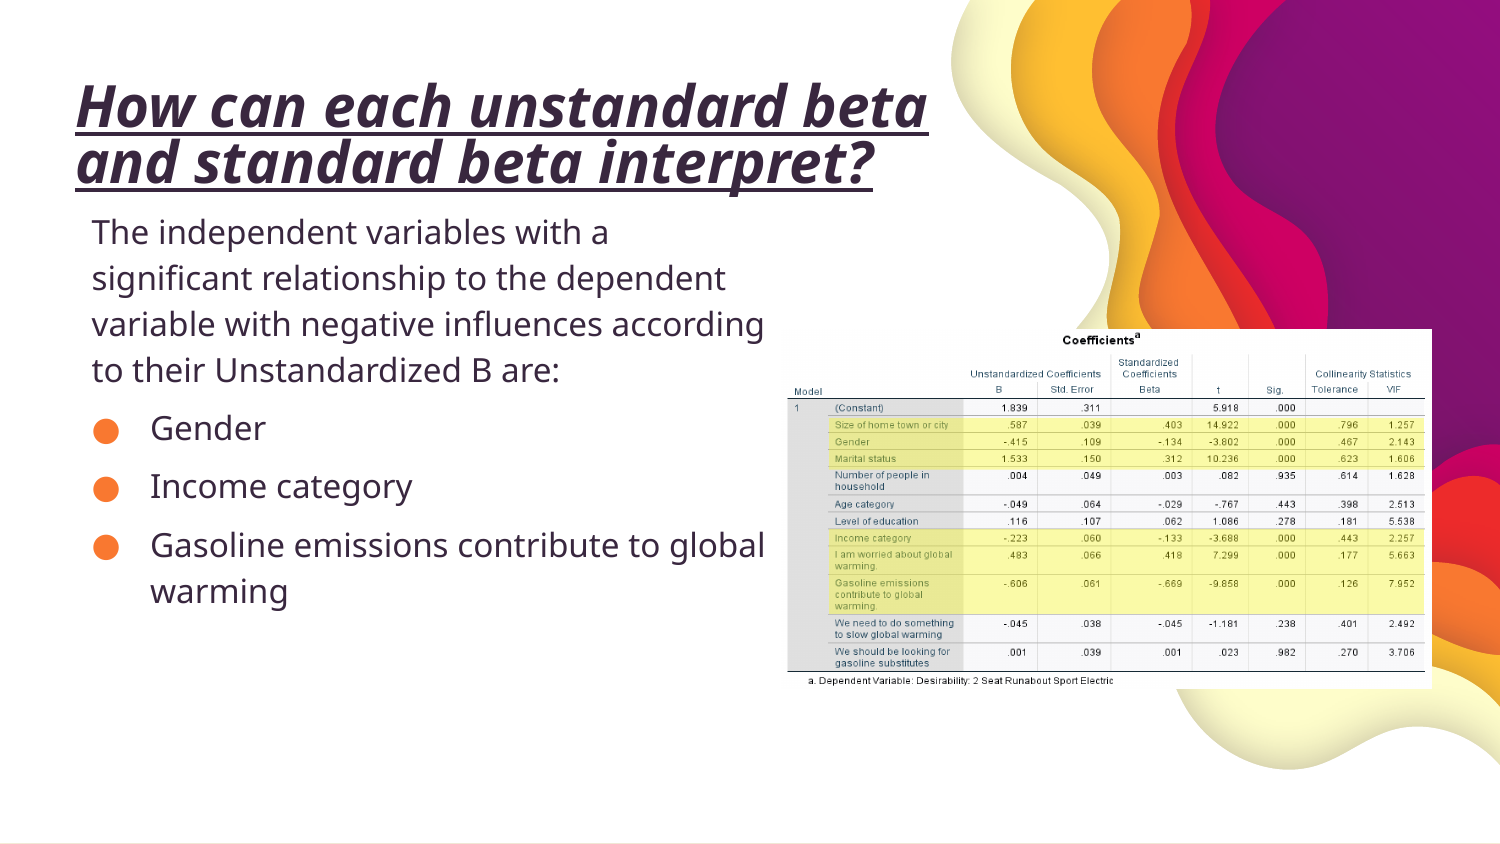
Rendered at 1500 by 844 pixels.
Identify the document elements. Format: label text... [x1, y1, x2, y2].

list The independent variables with a significant relationship to the dependent variable with negative influences according to their Unstandardized B are: Gender Income category Gasoline emissions contribute to global warming [75, 205, 767, 689]
title How can each unstandard beta and standard beta interpret? [75, 77, 1018, 195]
picture [780, 329, 1432, 689]
